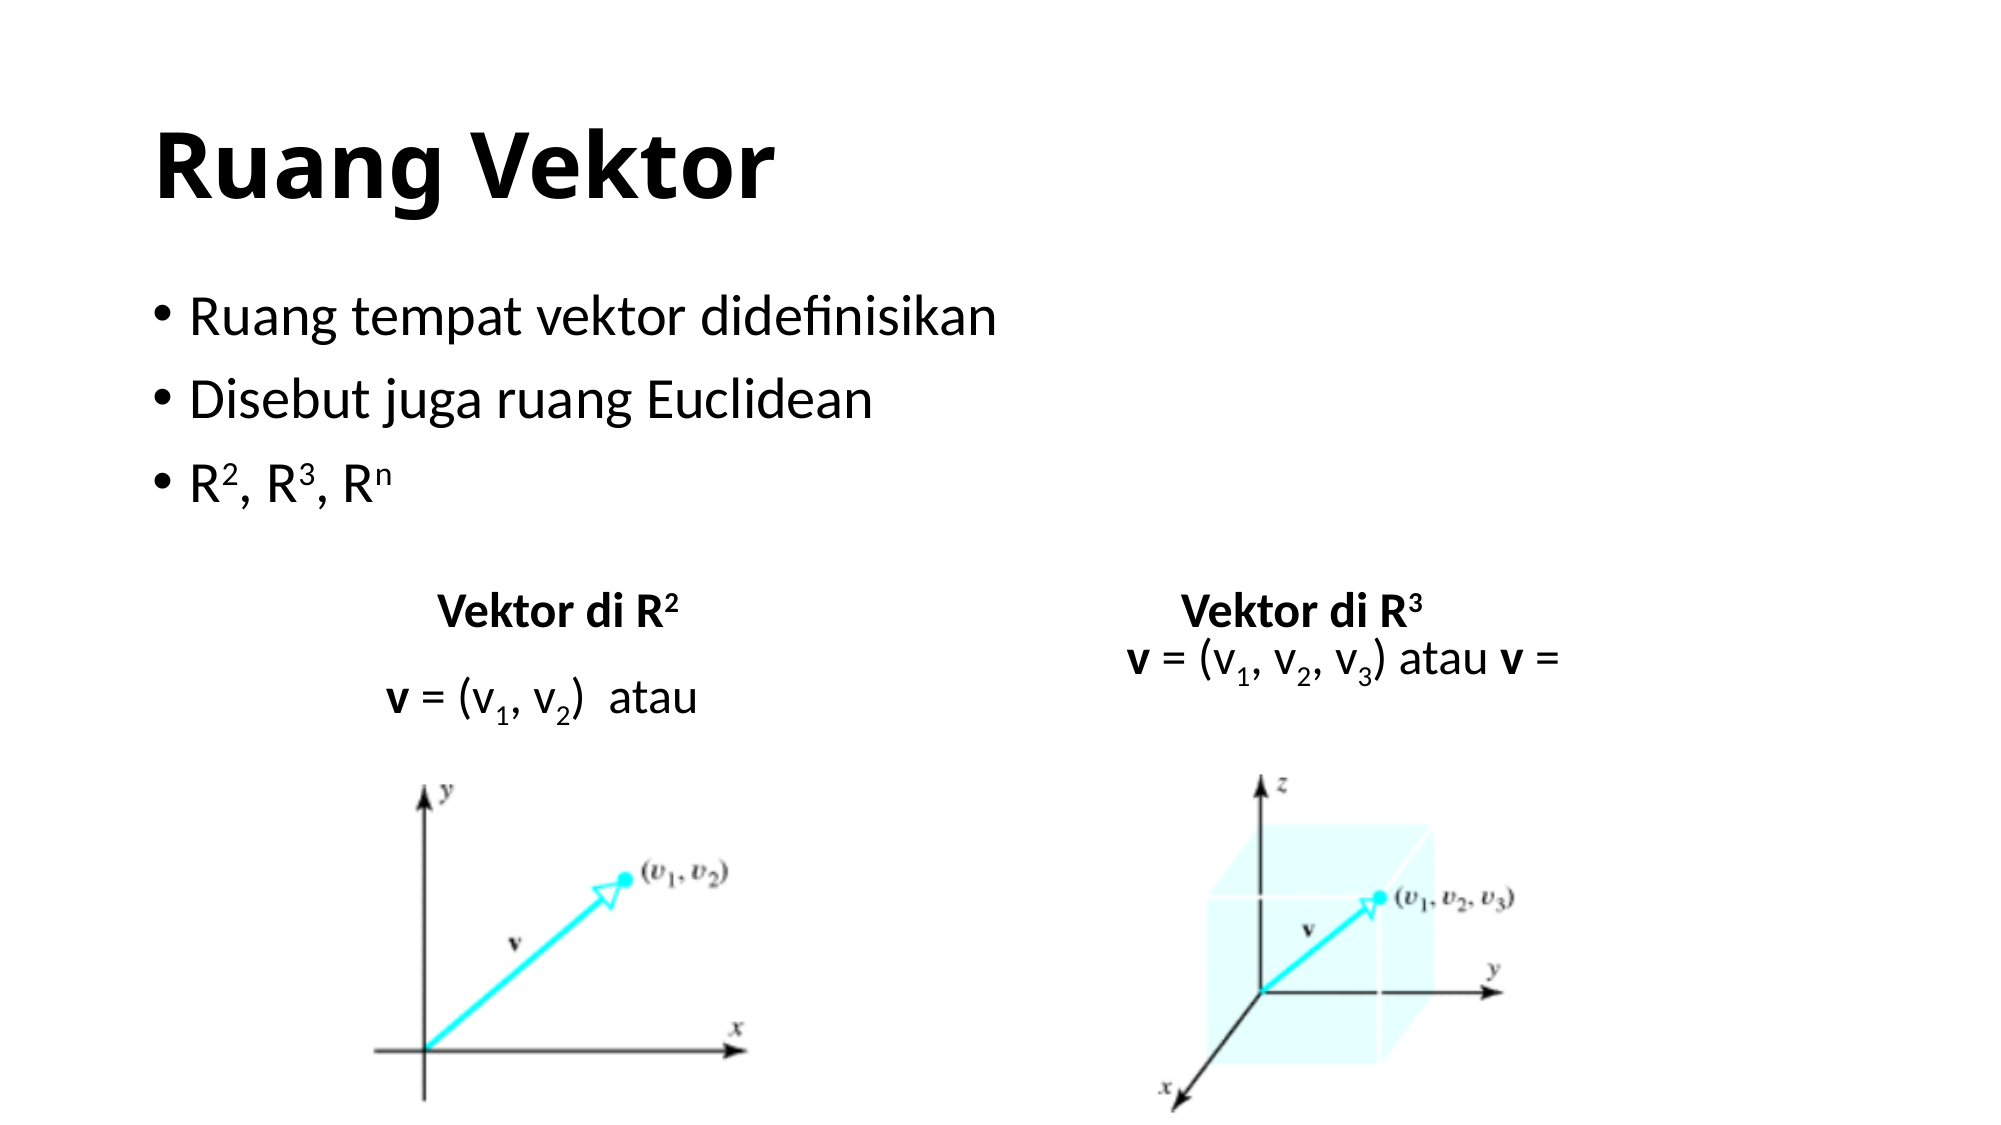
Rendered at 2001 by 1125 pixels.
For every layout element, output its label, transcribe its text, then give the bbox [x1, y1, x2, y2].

picture [1137, 763, 1535, 1116]
text_box Vektor di R2 [422, 570, 706, 646]
text_box Vektor di R3 [1166, 570, 1450, 646]
list Ruang tempat vektor didefinisikan Disebut juga ruang Euclidean R2, R3, Rn [137, 277, 1863, 1014]
title Ruang Vektor [137, 59, 1863, 277]
picture [341, 772, 768, 1104]
